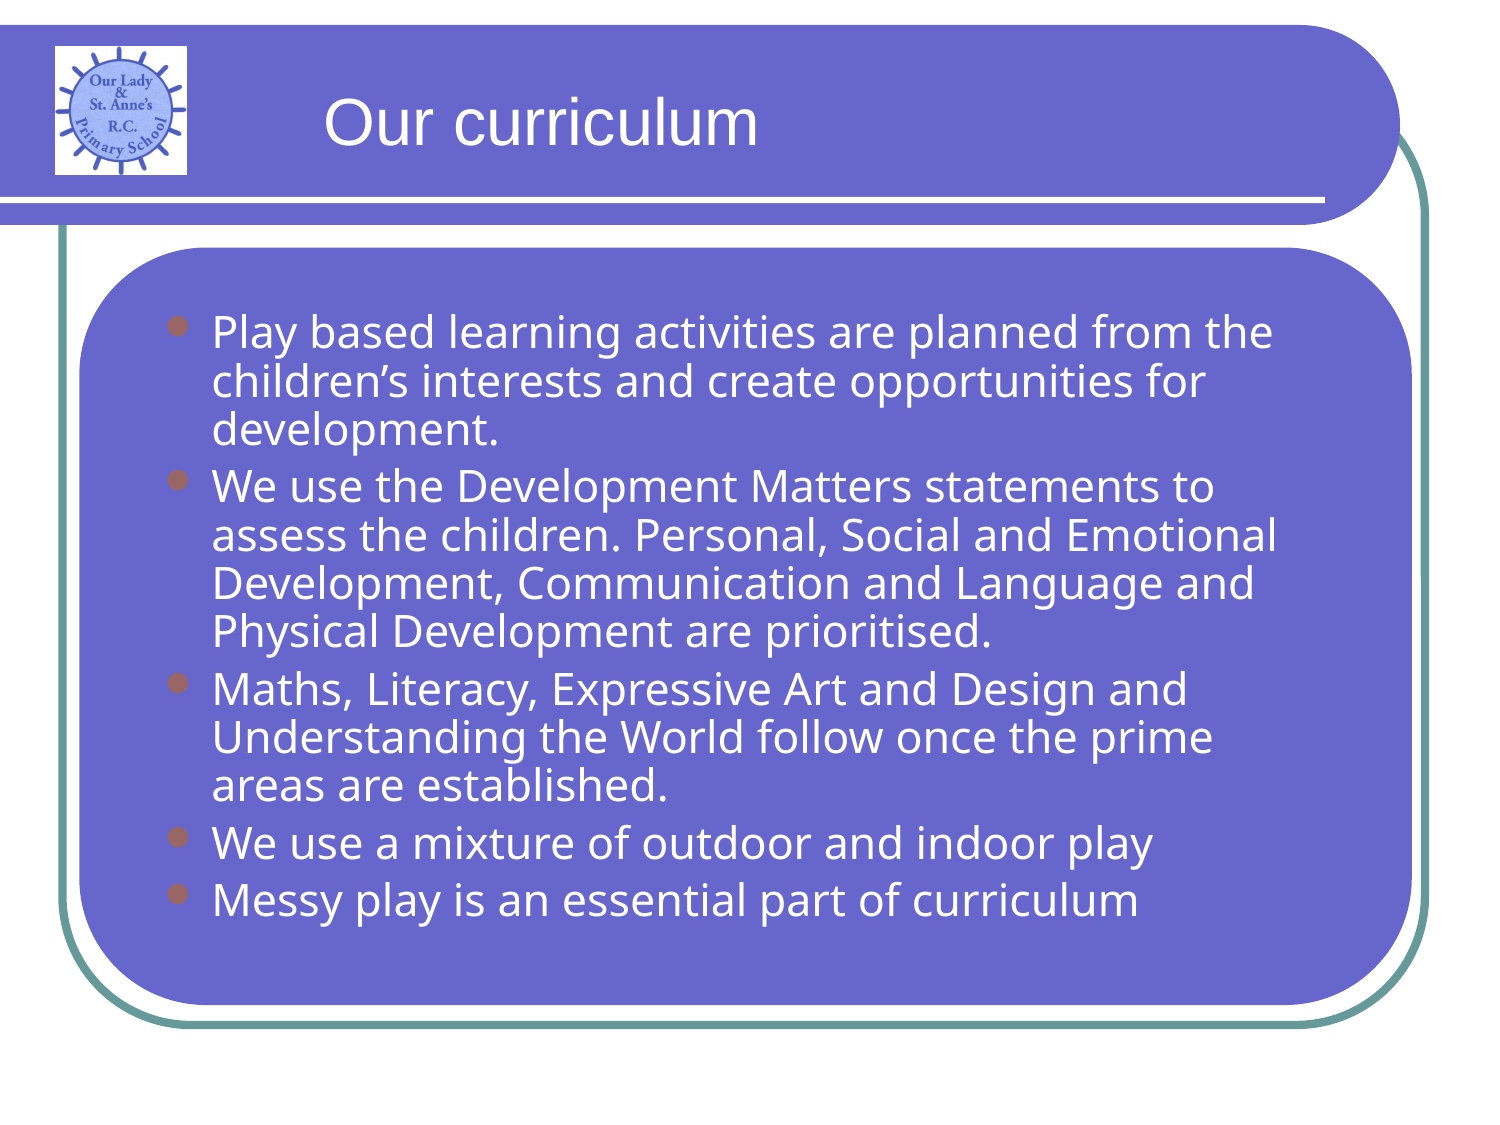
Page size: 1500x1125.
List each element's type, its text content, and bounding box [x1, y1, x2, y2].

text_box Play based learning activities are planned from the children’s interests and create opportunities for development. We use the Development Matters statements to assess the children. Personal, Social and Emotional Development, Communication and Language and Physical Development are prioritised. Maths, Literacy, Expressive Art and Design and Understanding the World follow once the prime areas are established. We use a mixture of outdoor and indoor play Messy play is an essential part of curriculum [149, 302, 1301, 979]
picture [54, 46, 188, 175]
text_box Our curriculum [308, 71, 1183, 166]
text_box [80, 248, 1412, 1005]
